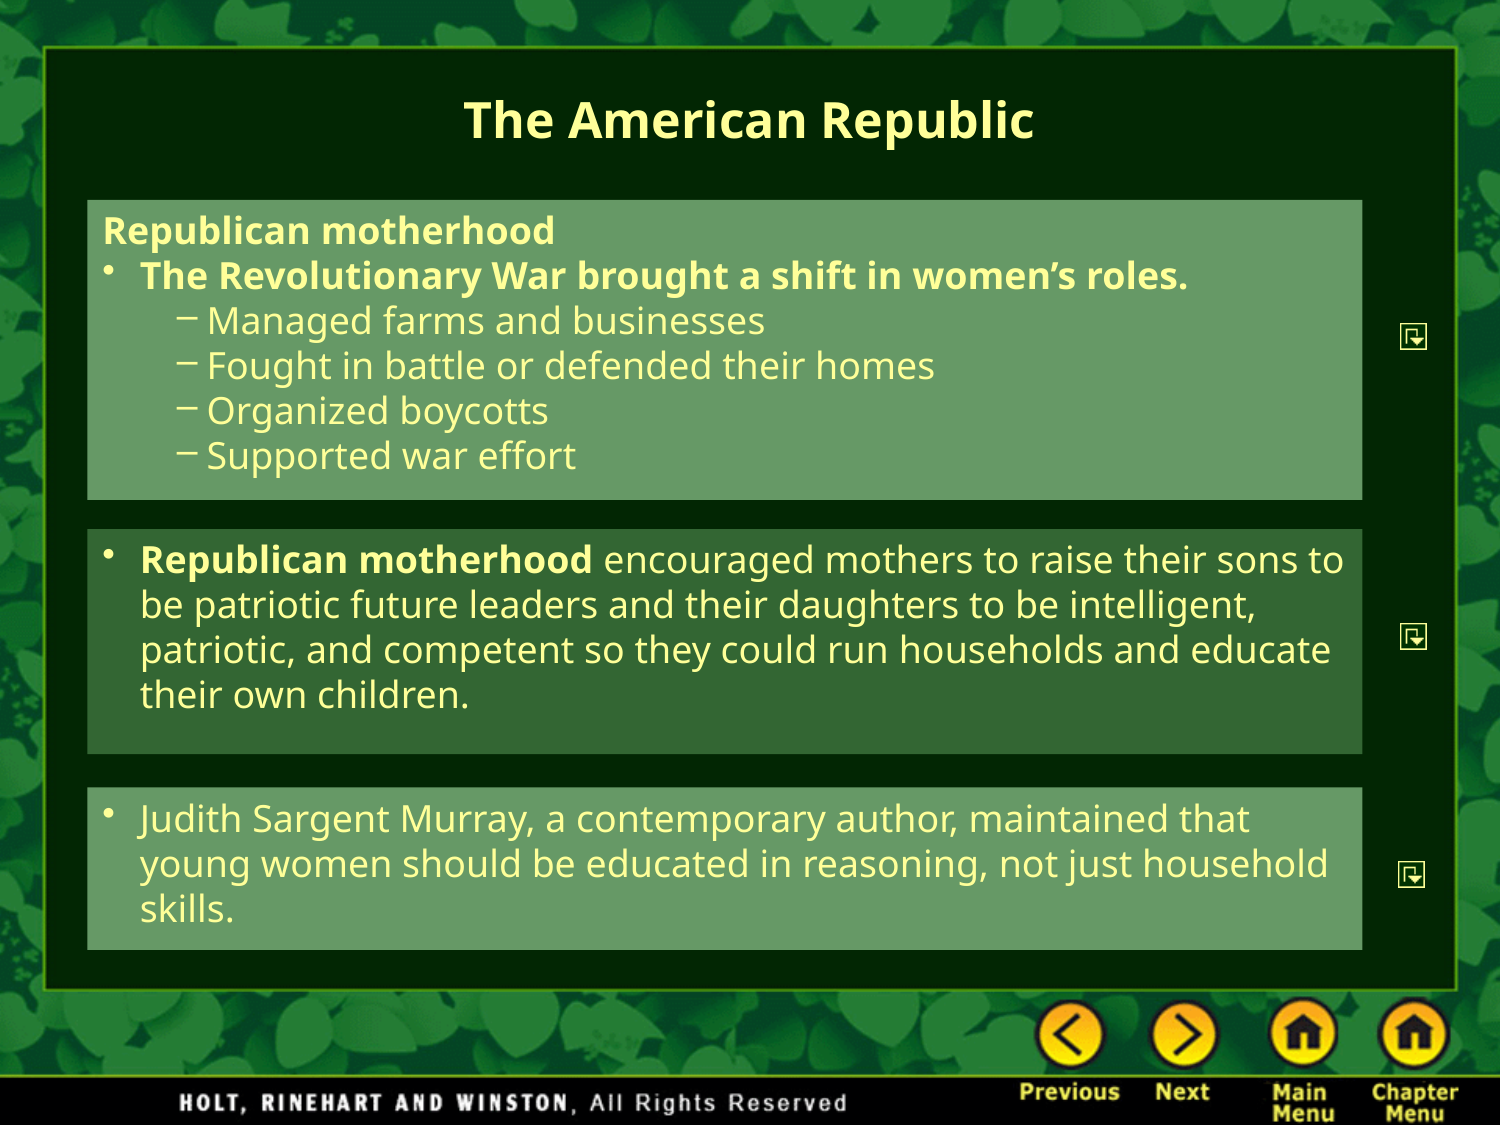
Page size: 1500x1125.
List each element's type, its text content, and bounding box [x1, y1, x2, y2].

title The American Republic [87, 75, 1413, 163]
text_box Judith Sargent Murray, a contemporary author, maintained that young women should be educated in reasoning, not just household skills. [87, 787, 1363, 950]
text_box Republican motherhood encouraged mothers to raise their sons to be patriotic future leaders and their daughters to be intelligent, patriotic, and competent so they could run households and educate their own children. [87, 529, 1363, 755]
picture [0, 0, 1500, 1125]
text_box Republican motherhood The Revolutionary War brought a shift in women’s roles. Managed farms and businesses Fought in battle or defended their homes Organized boycotts Supported war effort [87, 199, 1363, 500]
